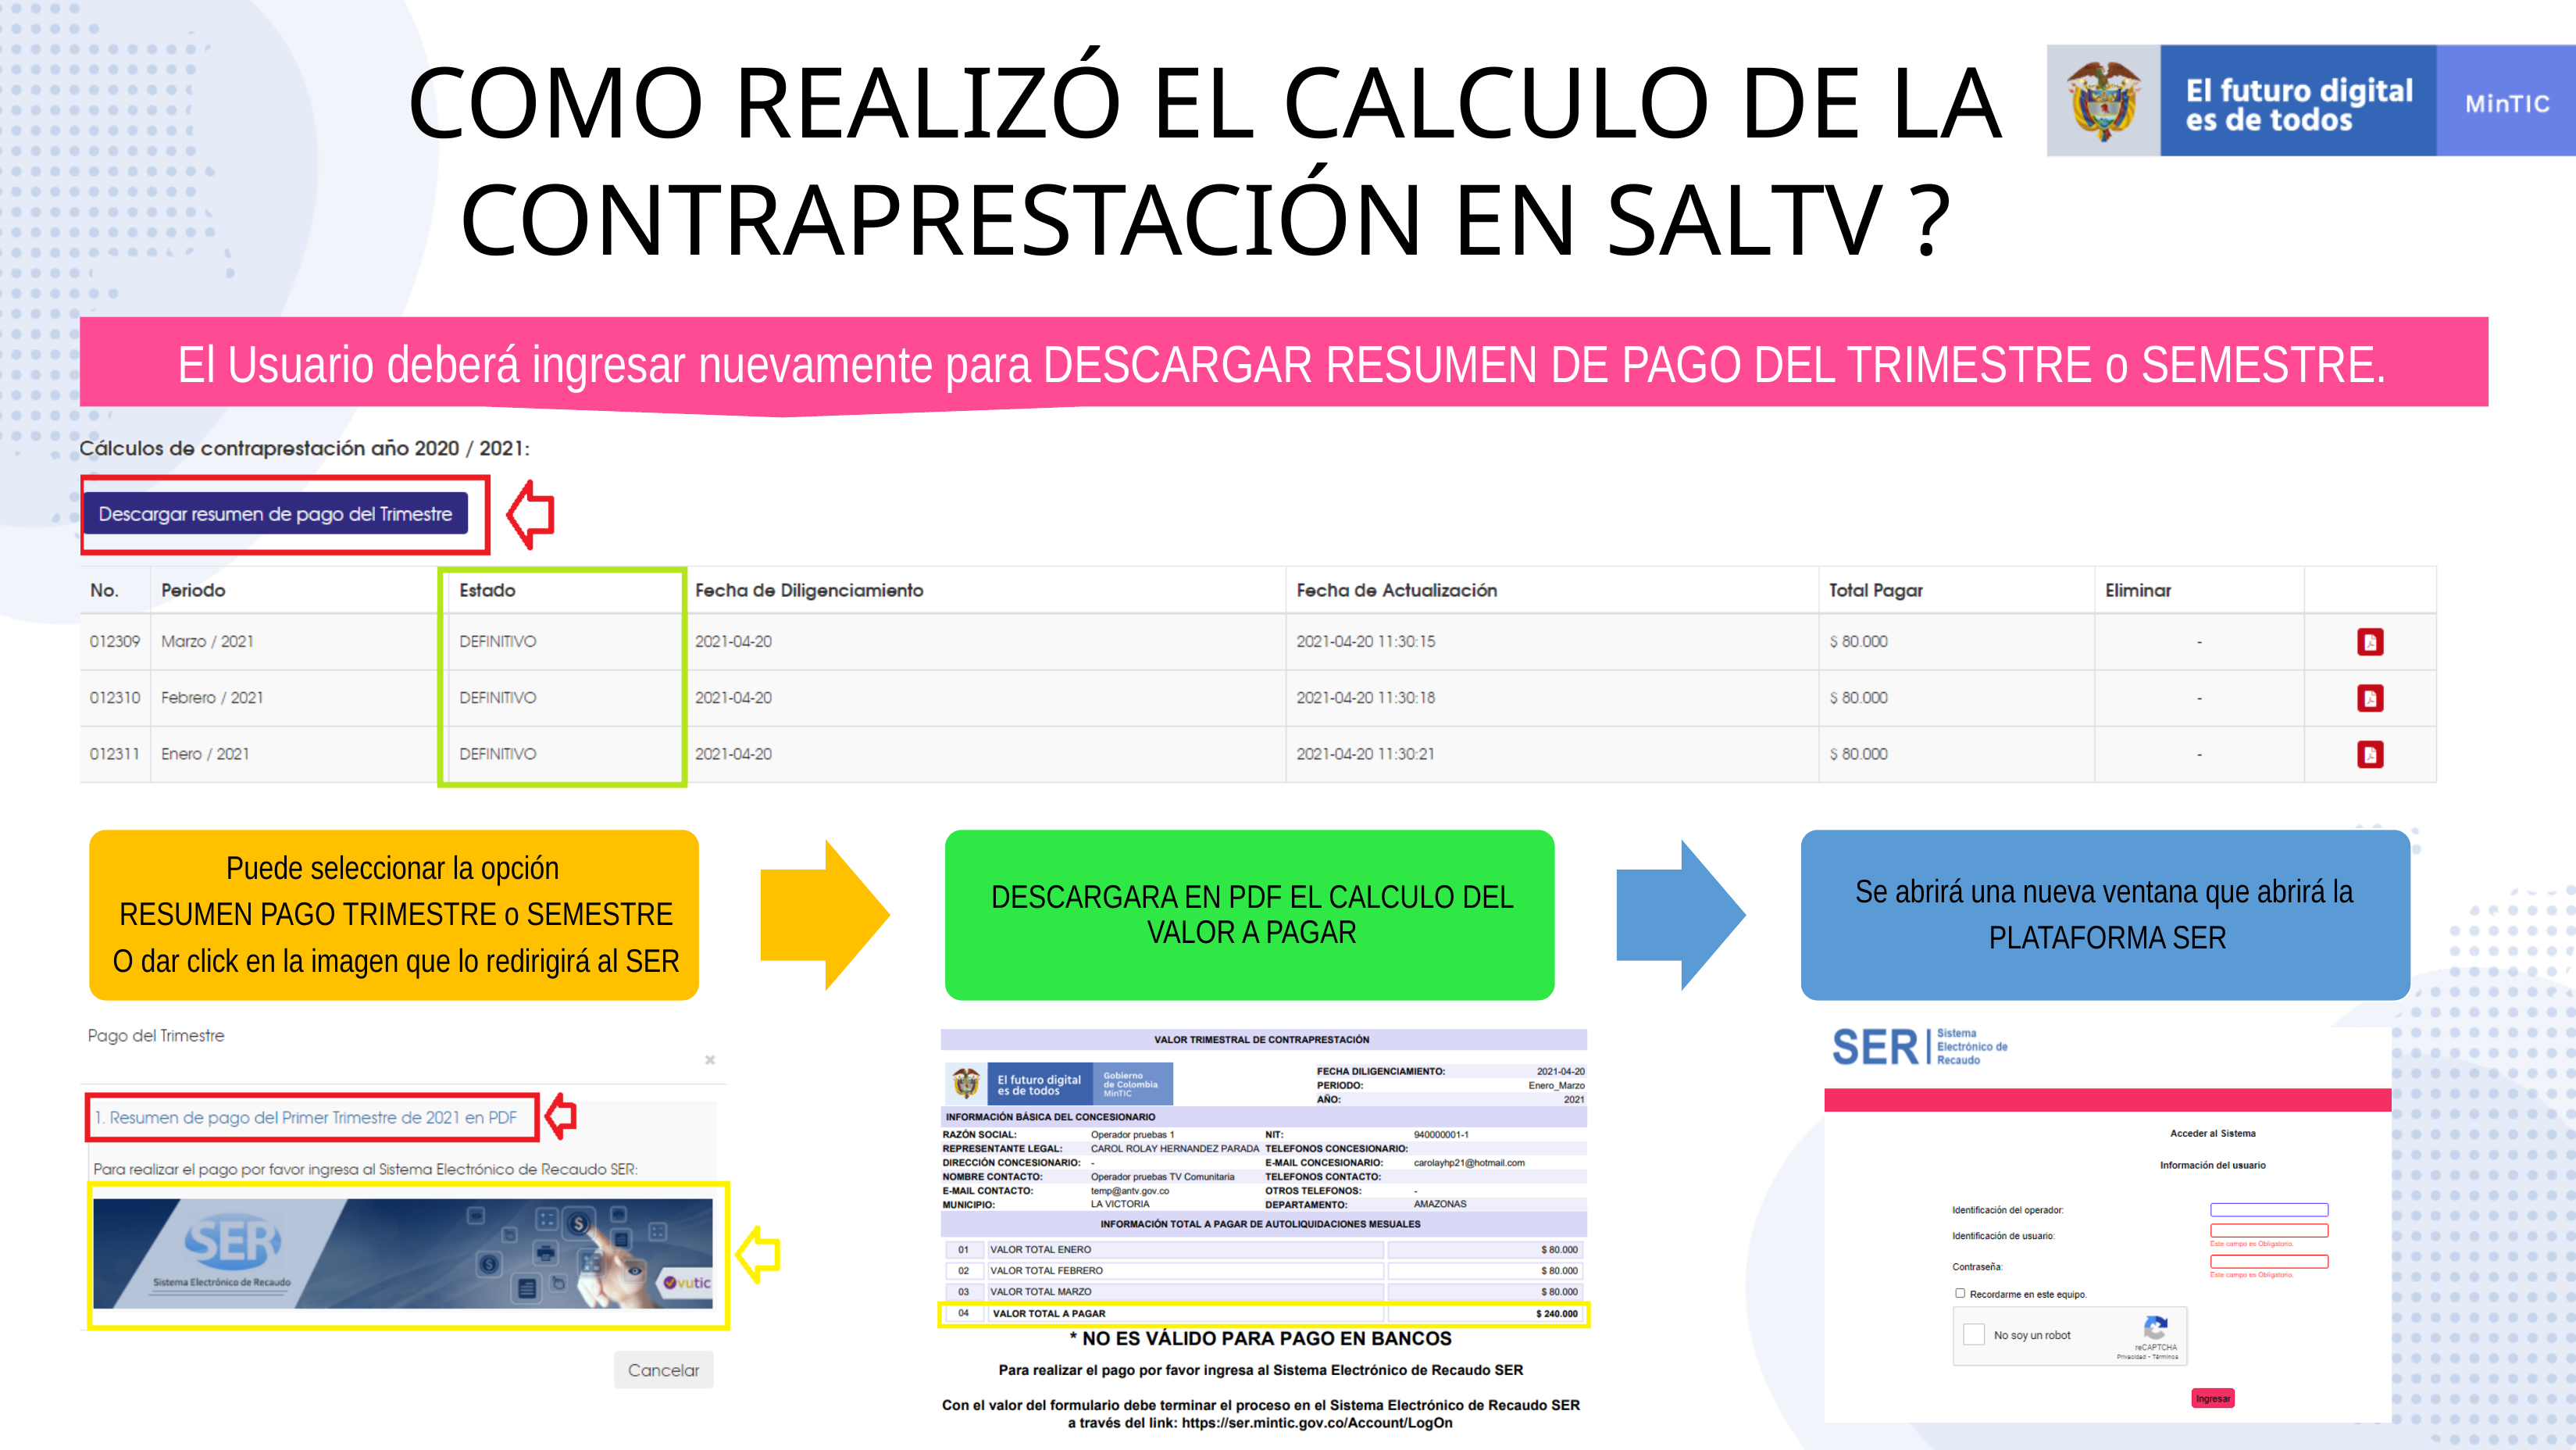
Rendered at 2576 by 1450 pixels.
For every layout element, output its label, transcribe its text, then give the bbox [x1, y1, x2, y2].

text_box El Usuario deberá ingresar nuevamente para DESCARGAR RESUMEN DE PAGO DEL TRIMESTRE o SEMESTRE. [80, 316, 2489, 418]
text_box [86, 829, 2414, 1002]
picture [0, 0, 2576, 1450]
text_box COMO REALIZÓ EL CALCULO DE LA CONTRAPRESTACIÓN EN SALTV ? [369, 34, 2040, 280]
